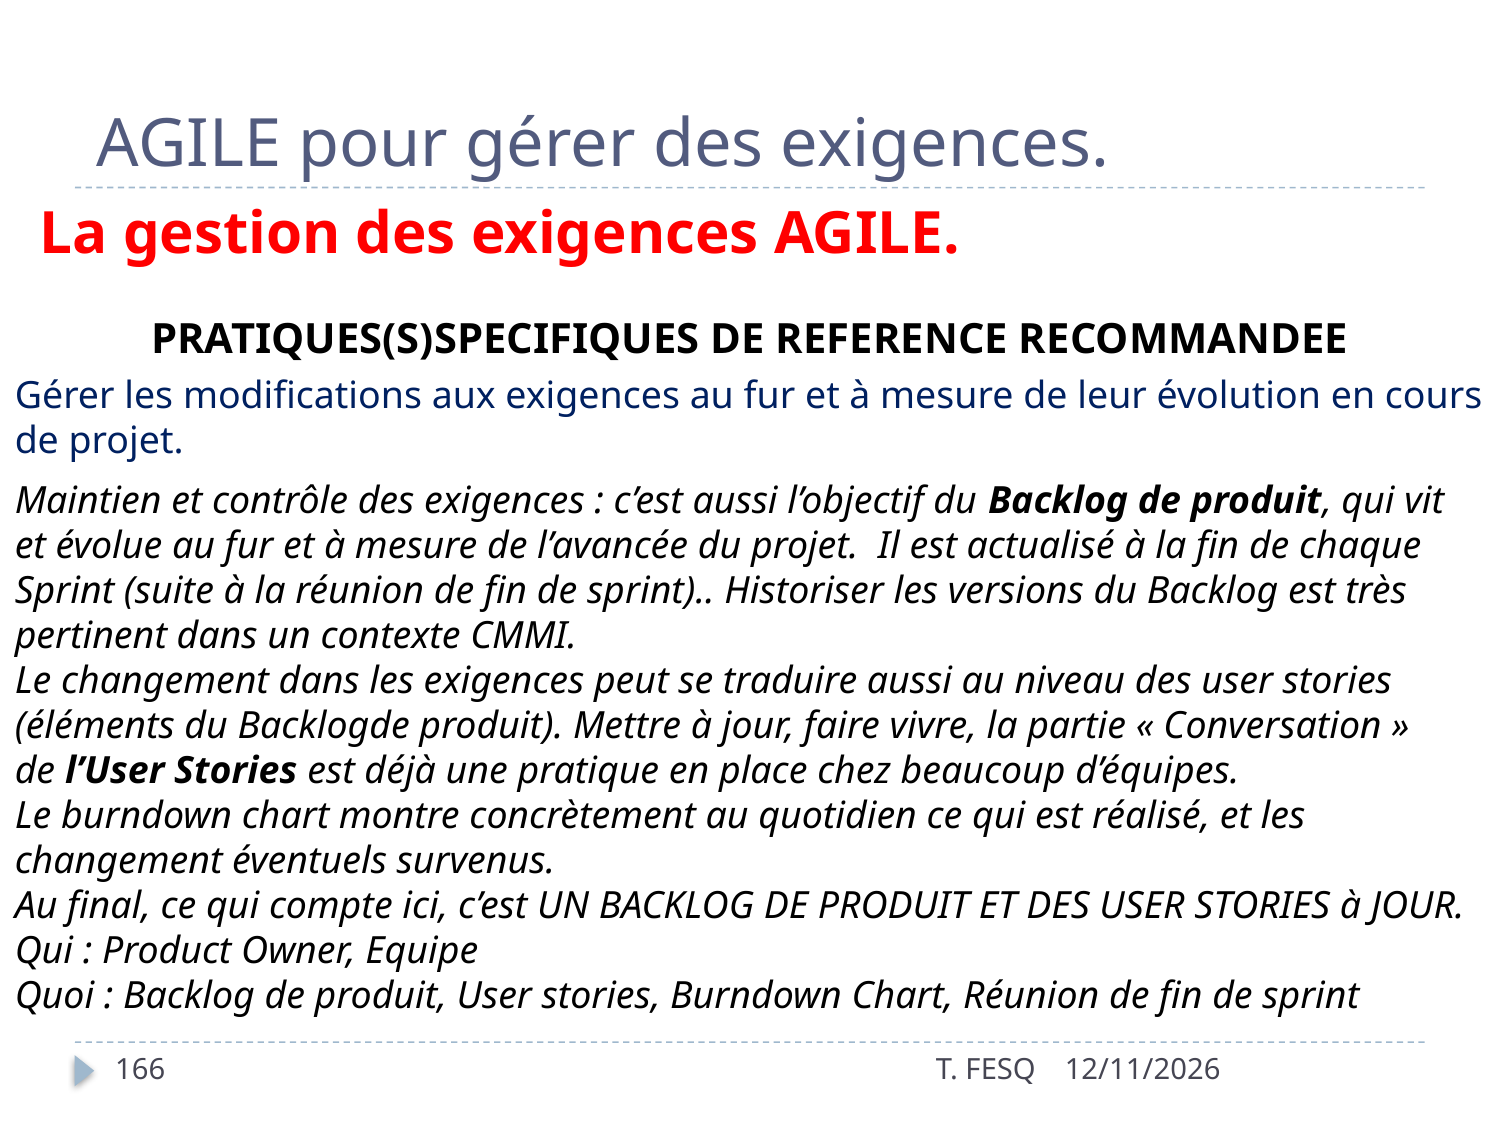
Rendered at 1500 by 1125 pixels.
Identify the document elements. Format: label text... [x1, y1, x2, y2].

text_box PRATIQUES(S)SPECIFIQUES DE REFERENCE RECOMMANDEE [0, 304, 1500, 363]
footer T. FESQ [475, 1042, 1051, 1103]
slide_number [1051, 1042, 1426, 1103]
text_box Maintien et contrôle des exigences : c’est aussi l’objectif du Backlog de produit, qui vit et évolue au fur et à mesure de l’avancée du projet. Il est actualisé à la fin de chaque Sprint (suite à la réunion de fin de sprint).. Historiser les versions du Backlog est très pertinent dans un contexte CMMI. Le changement dans les exigences peut se traduire aussi au niveau des user stories (éléments du Backlogde produit). Mettre à jour, faire vivre, la partie « Conversation » de l’User Stories est déjà une pratique en place chez beaucoup d’équipes. Le burndown chart montre concrètement au quotidien ce qui est réalisé, et les changement éventuels survenus. Au final, ce qui compte ici, c’est UN BACKLOG DE PRODUIT ET DES USER STORIES à JOUR. Qui : Product Owner, Equipe Quoi : Backlog de produit, User stories, Burndown Chart, Réunion de fin de sprint [0, 468, 1500, 1024]
text_box La gestion des exigences AGILE. [24, 187, 975, 273]
text_box Gérer les modifications aux exigences au fur et à mesure de leur évolution en cours de projet. [0, 363, 1500, 468]
title AGILE pour gérer des exigences. [82, 0, 1432, 188]
slide_number 166 [100, 1042, 426, 1103]
